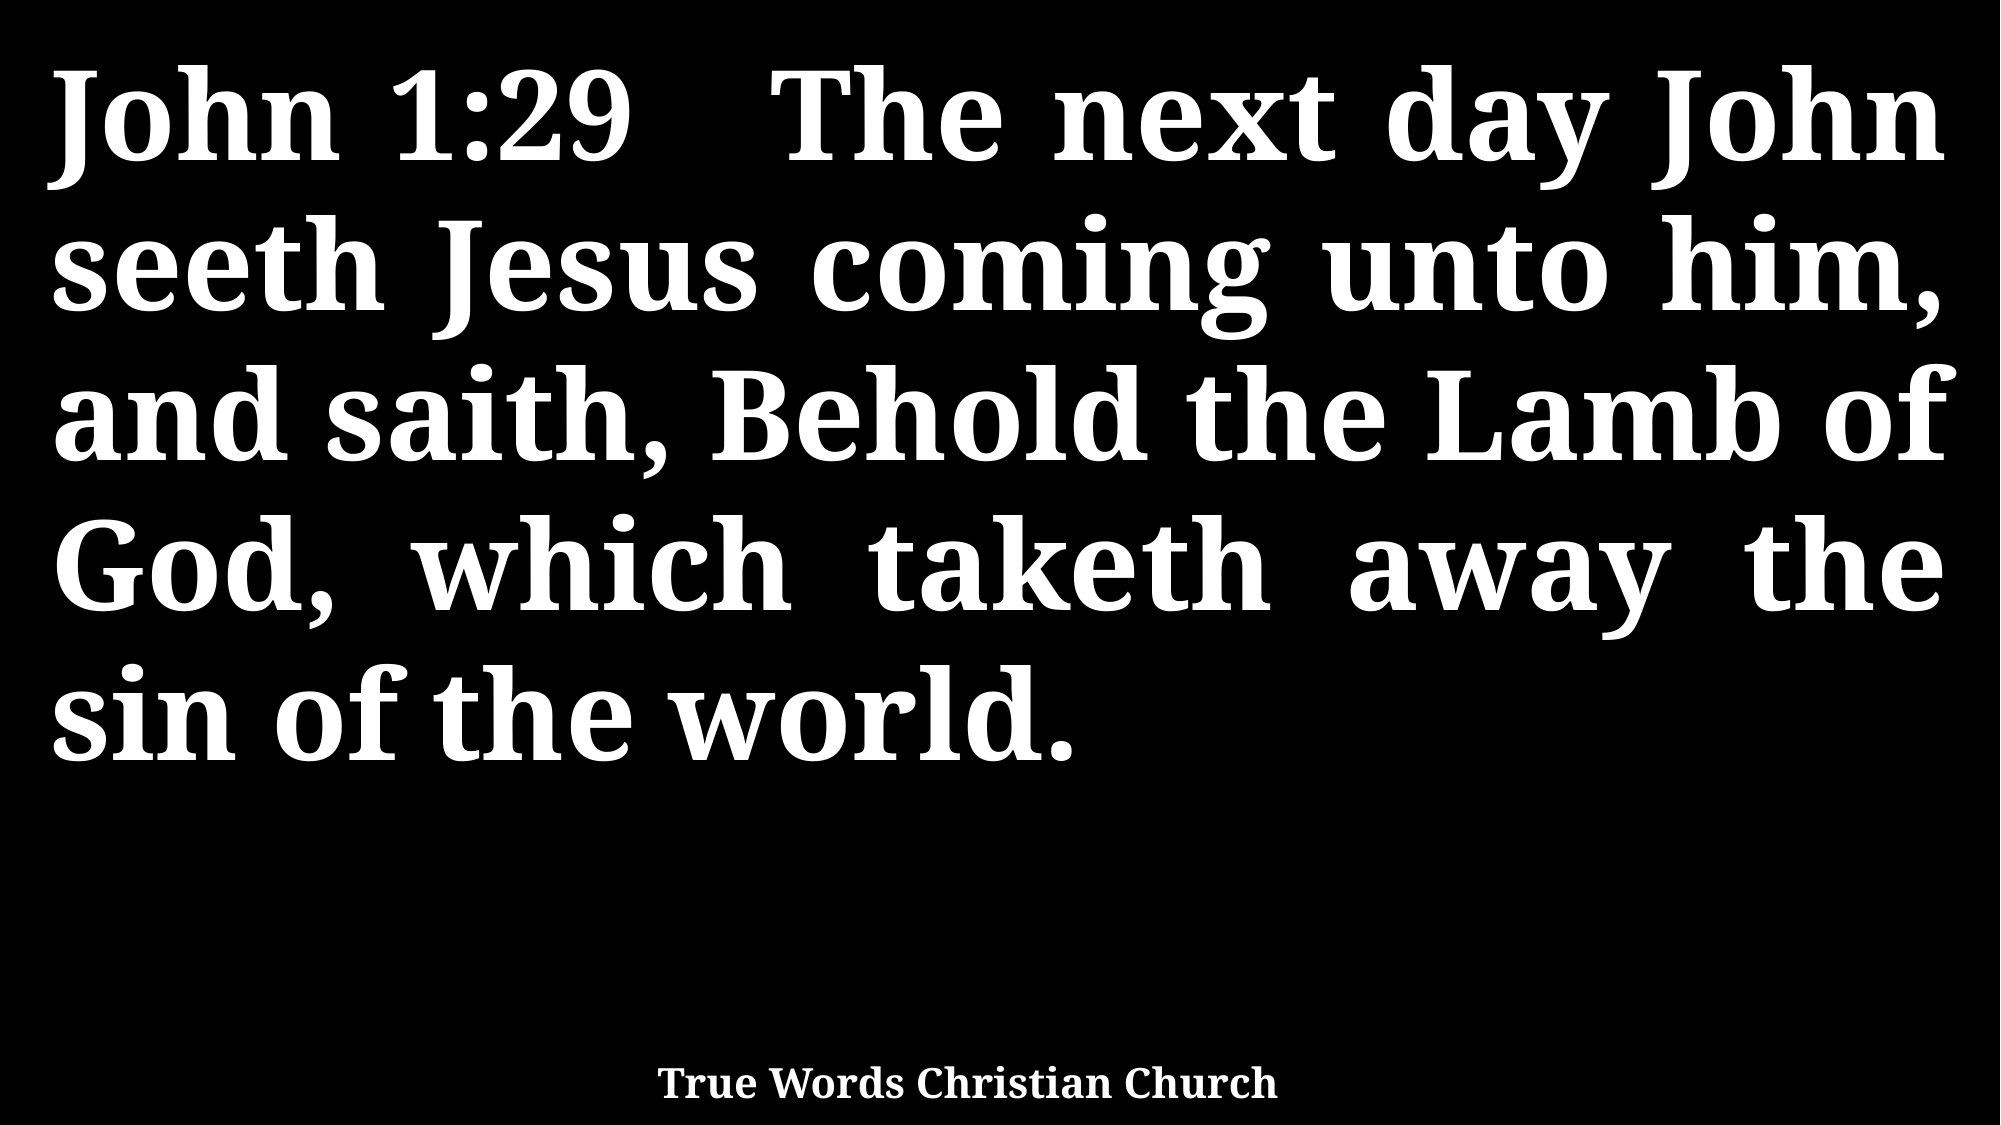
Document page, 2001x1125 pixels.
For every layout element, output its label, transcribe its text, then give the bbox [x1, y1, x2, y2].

text_box True Words Christian Church [642, 1049, 1294, 1114]
text_box John 1:29 The next day John seeth Jesus coming unto him, and saith, Behold the Lamb of God, which taketh away the sin of the world. [35, 28, 1965, 793]
